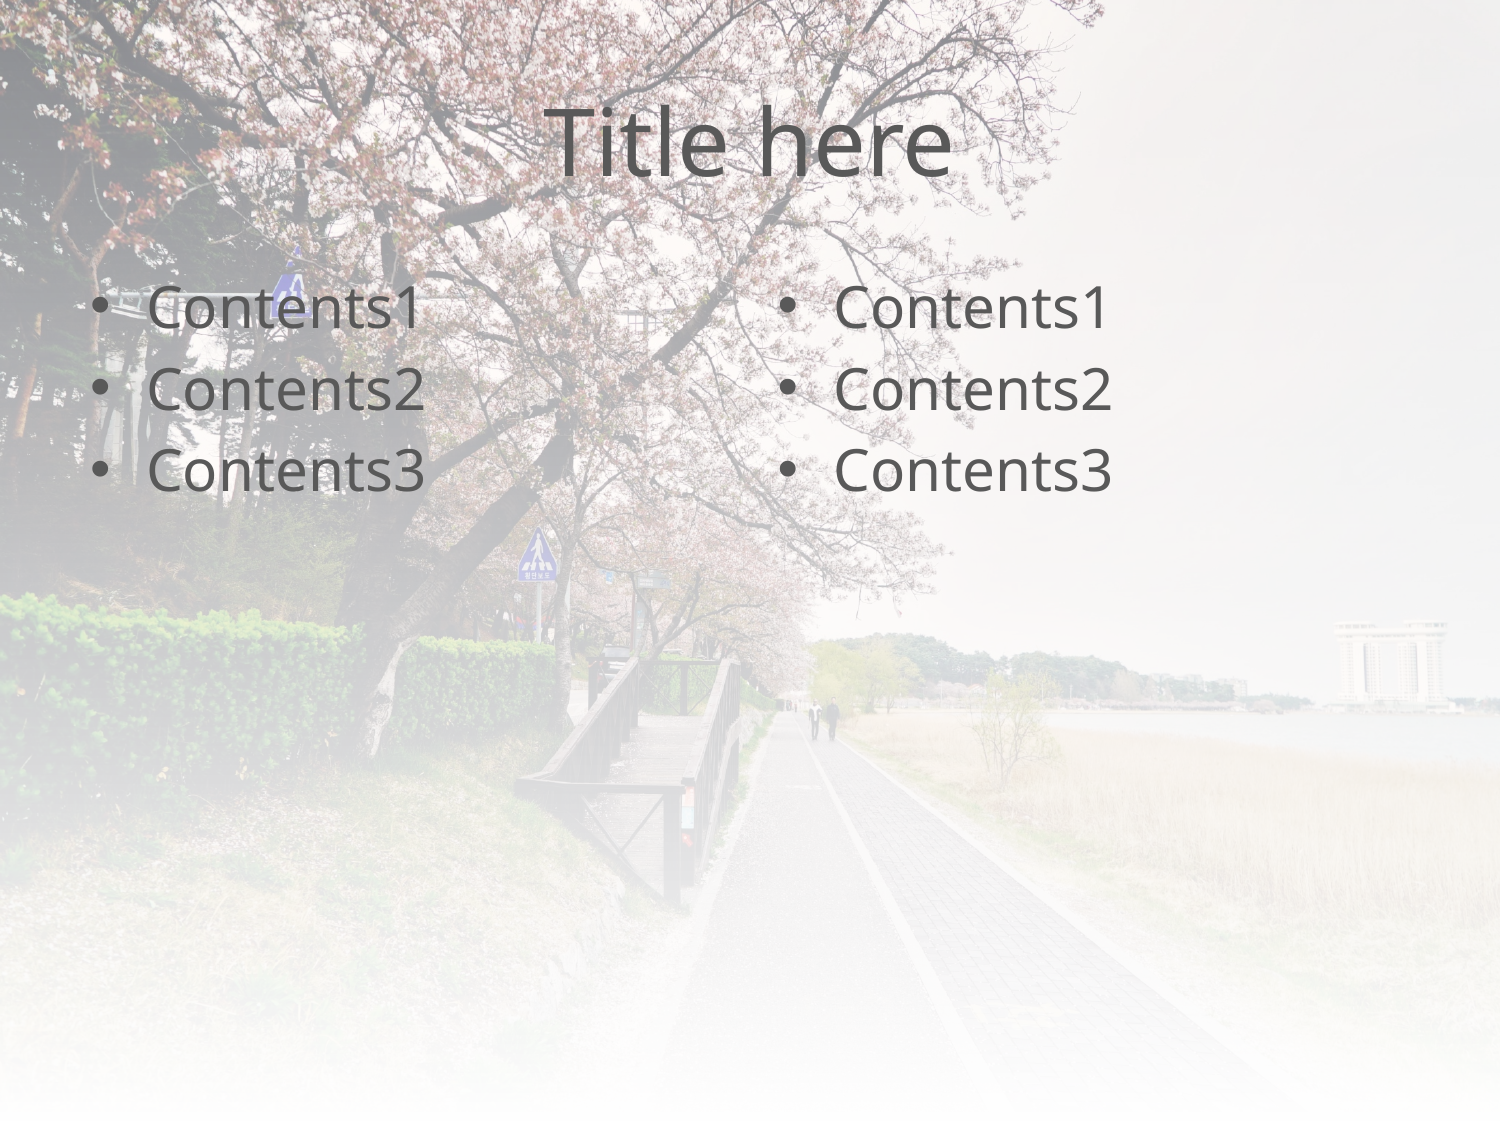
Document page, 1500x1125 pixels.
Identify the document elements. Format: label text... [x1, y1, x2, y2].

text_box [0, 0, 1500, 1125]
list Contents1 Contents2 Contents3 [75, 262, 738, 1005]
title Title here [75, 45, 1425, 233]
list Contents1 Contents2 Contents3 [762, 262, 1425, 1005]
